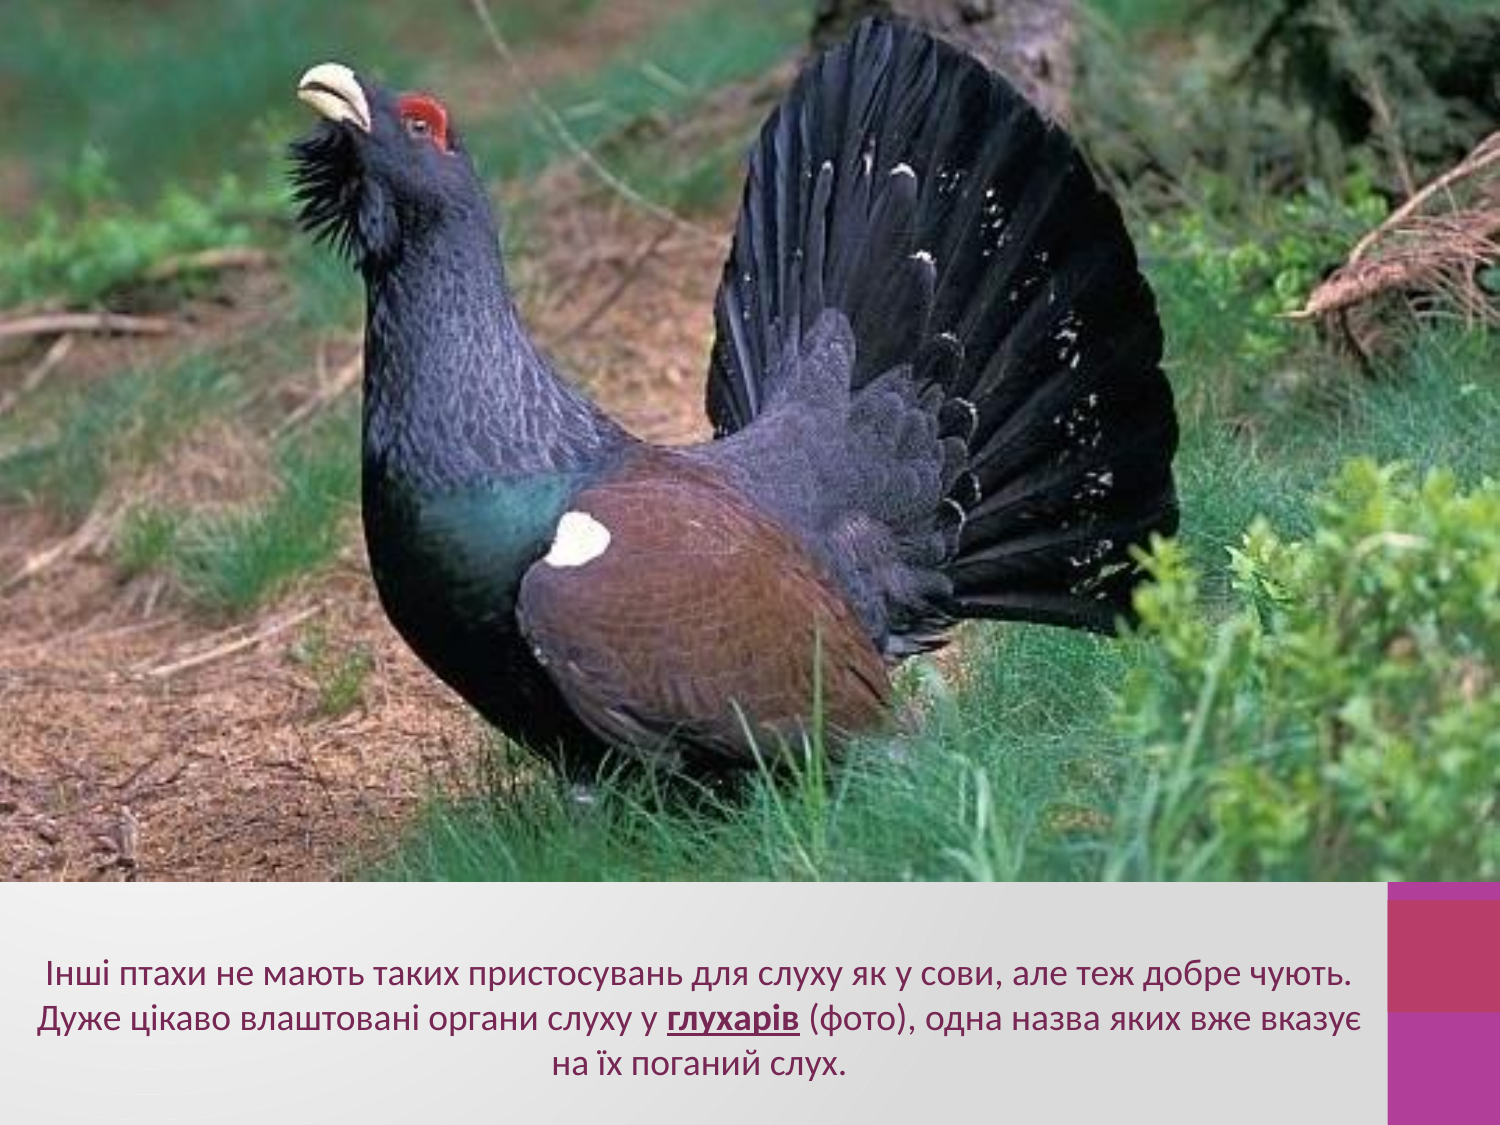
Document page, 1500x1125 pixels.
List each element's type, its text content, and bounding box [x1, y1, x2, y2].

text_box Інші птахи не мають таких пристосувань для слуху як у сови, але теж добре чують. Дуже цікаво влаштовані органи слуху у глухарів (фото), одна назва яких вже вказує на їх поганий слух. [5, 940, 1394, 1091]
picture [0, 0, 1500, 882]
